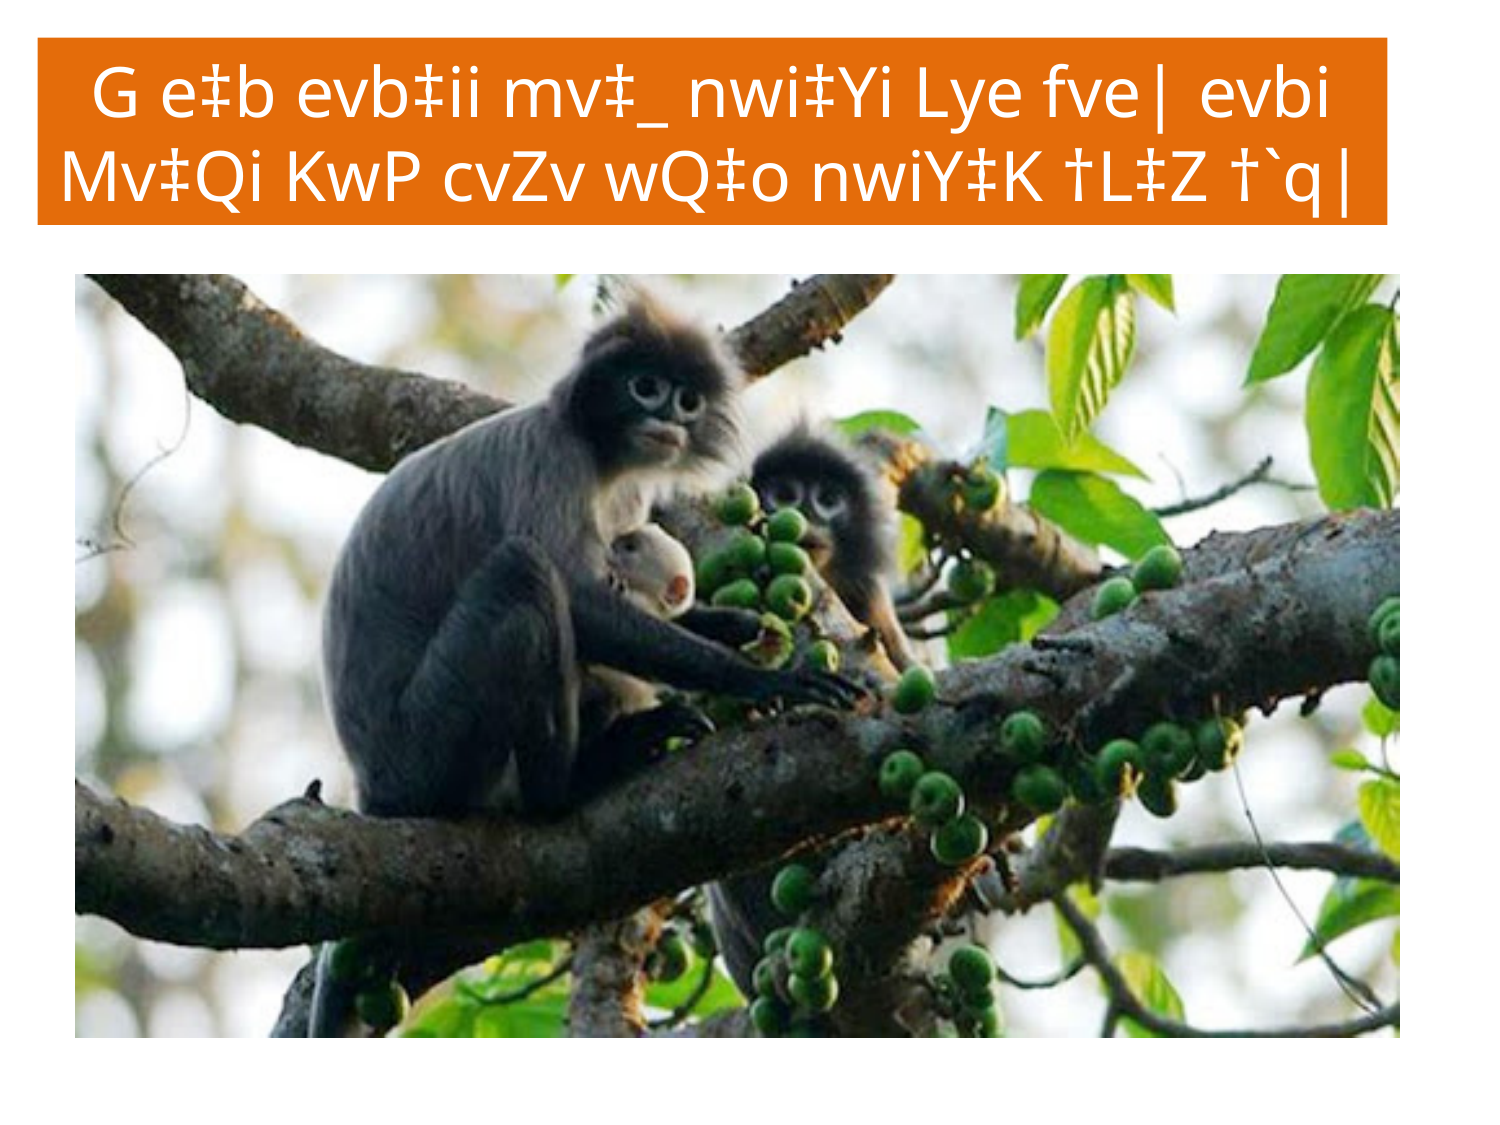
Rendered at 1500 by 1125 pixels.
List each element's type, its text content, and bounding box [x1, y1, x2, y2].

title G e‡b evb‡ii mv‡_ nwi‡Yi Lye fve| evbi Mv‡Qi KwP cvZv wQ‡o nwiY‡K †L‡Z †`q| [37, 37, 1388, 225]
picture [74, 274, 1401, 1038]
